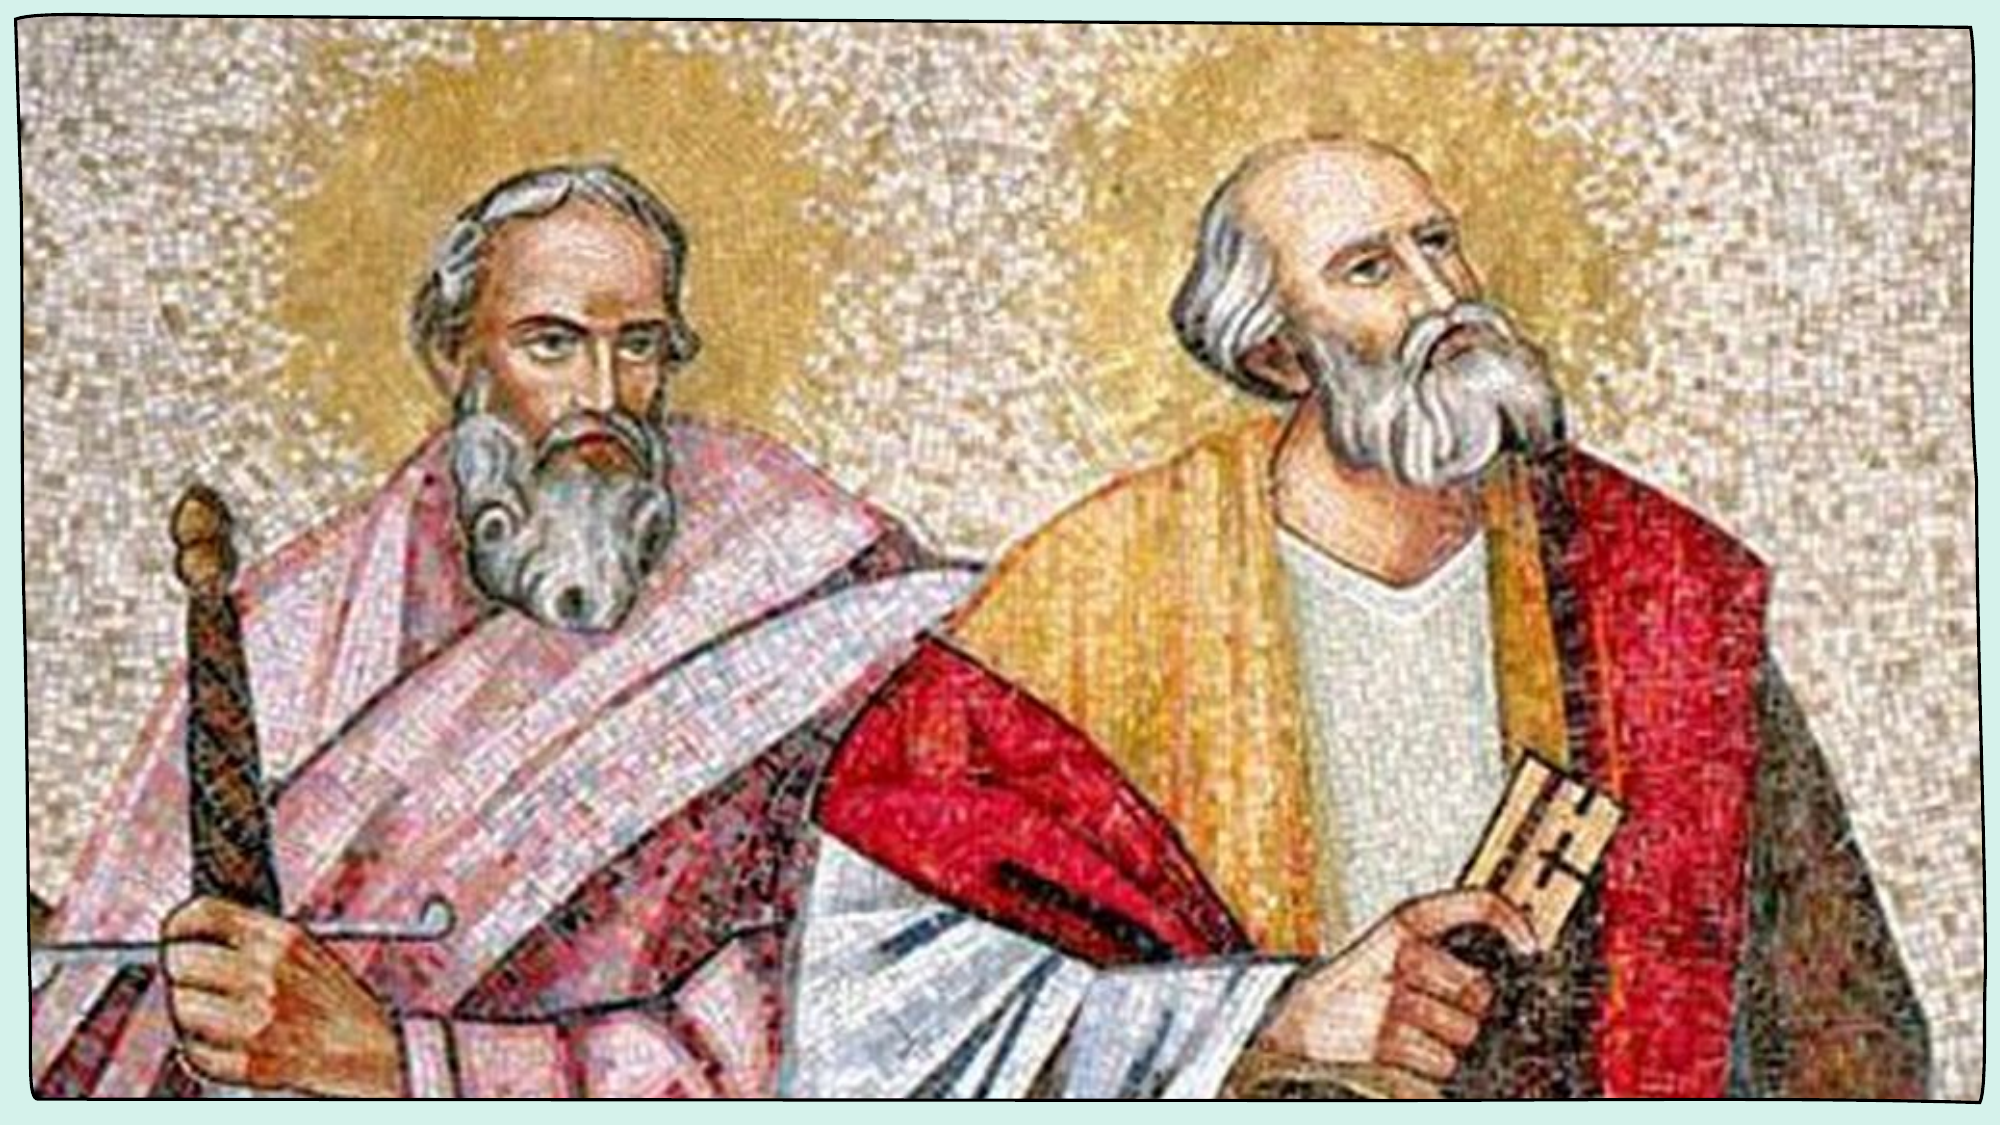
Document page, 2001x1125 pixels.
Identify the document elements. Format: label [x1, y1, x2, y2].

picture [15, 14, 1986, 1103]
text_box [0, 0, 2000, 1125]
